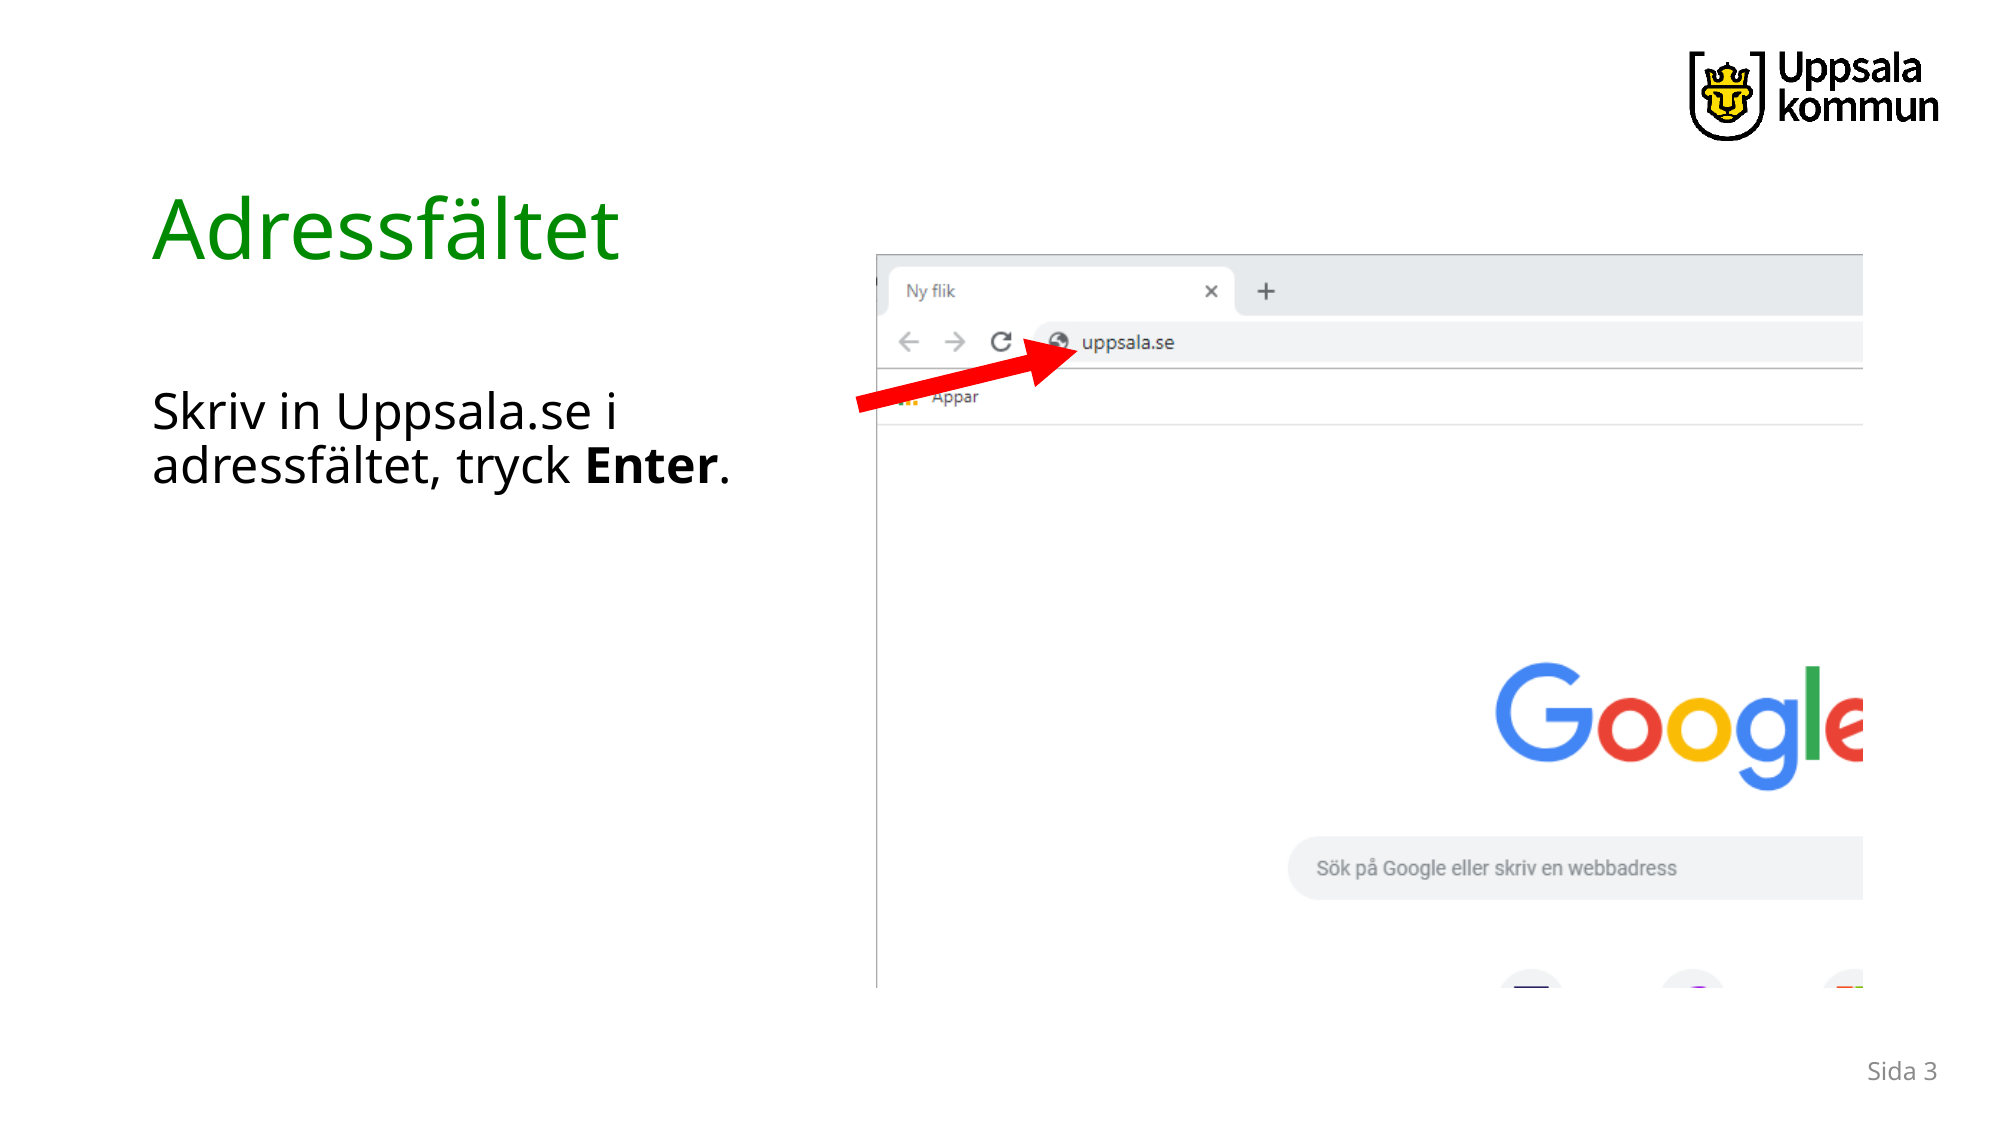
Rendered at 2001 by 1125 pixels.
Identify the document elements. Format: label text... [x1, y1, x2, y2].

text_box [857, 350, 1078, 406]
title Adressfältet [137, 163, 877, 286]
picture [875, 254, 1863, 989]
slide_number Sida 3 [1502, 1042, 1953, 1103]
list Skriv in Uppsala.se i adressfältet, tryck Enter. [137, 378, 870, 960]
picture [1674, 36, 1953, 156]
